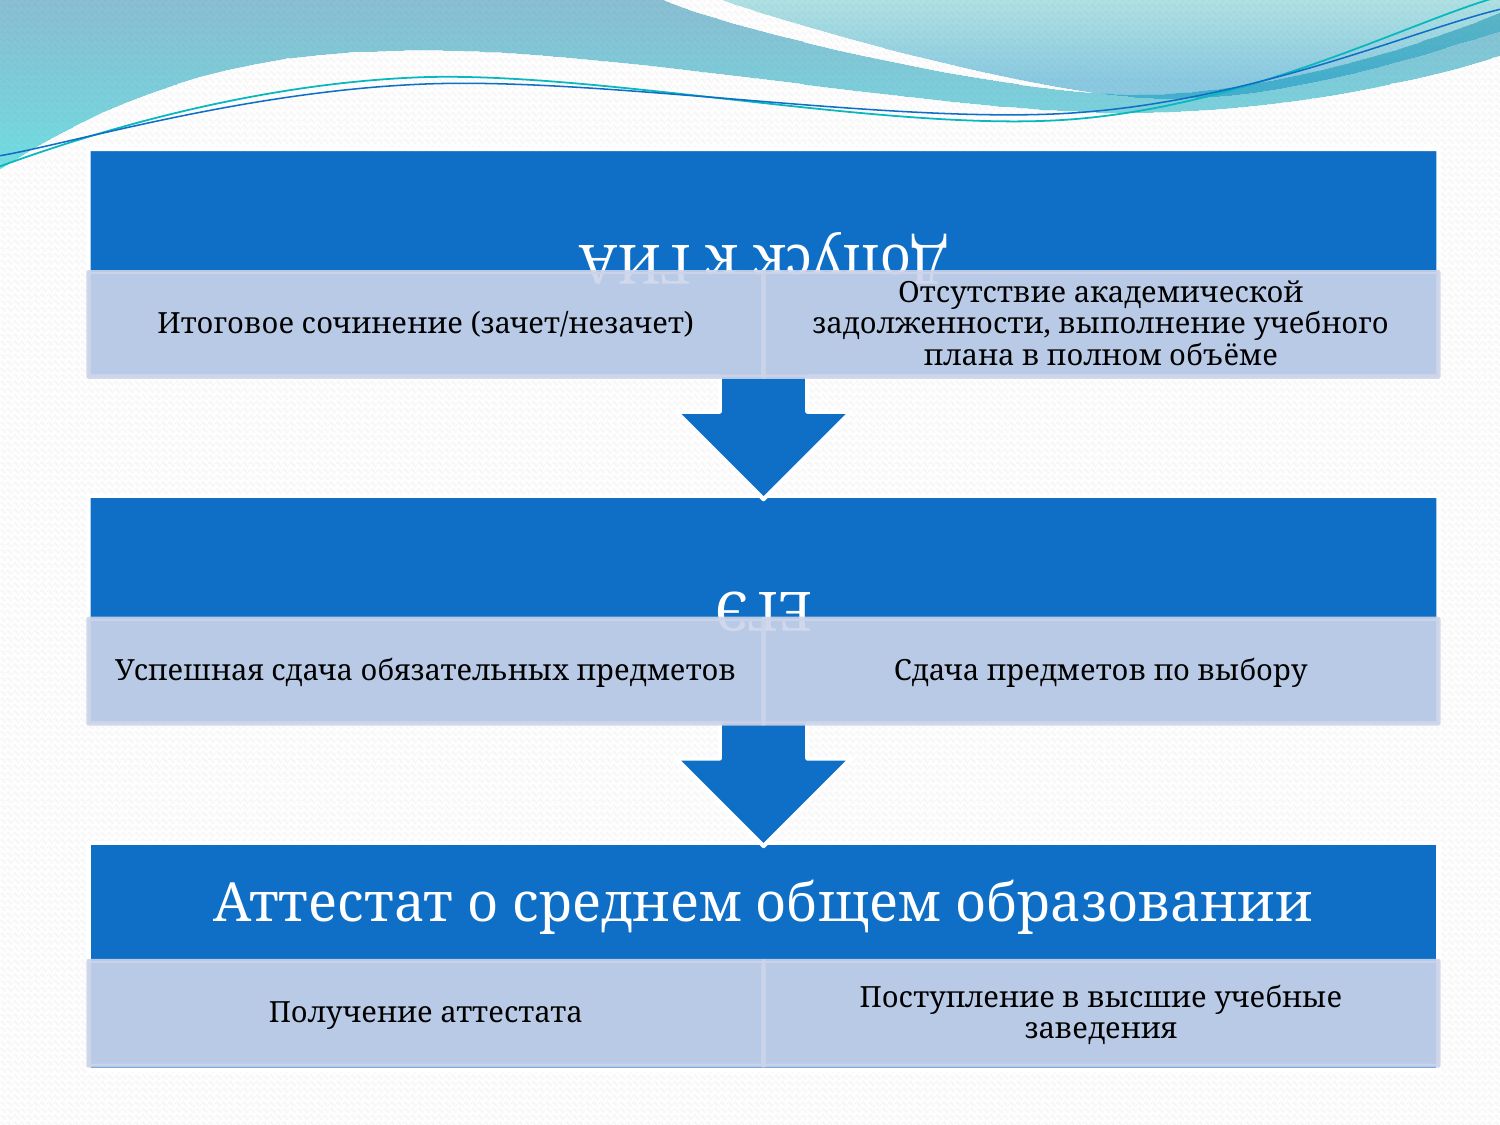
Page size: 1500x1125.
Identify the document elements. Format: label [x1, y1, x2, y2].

list [88, 148, 1439, 1071]
